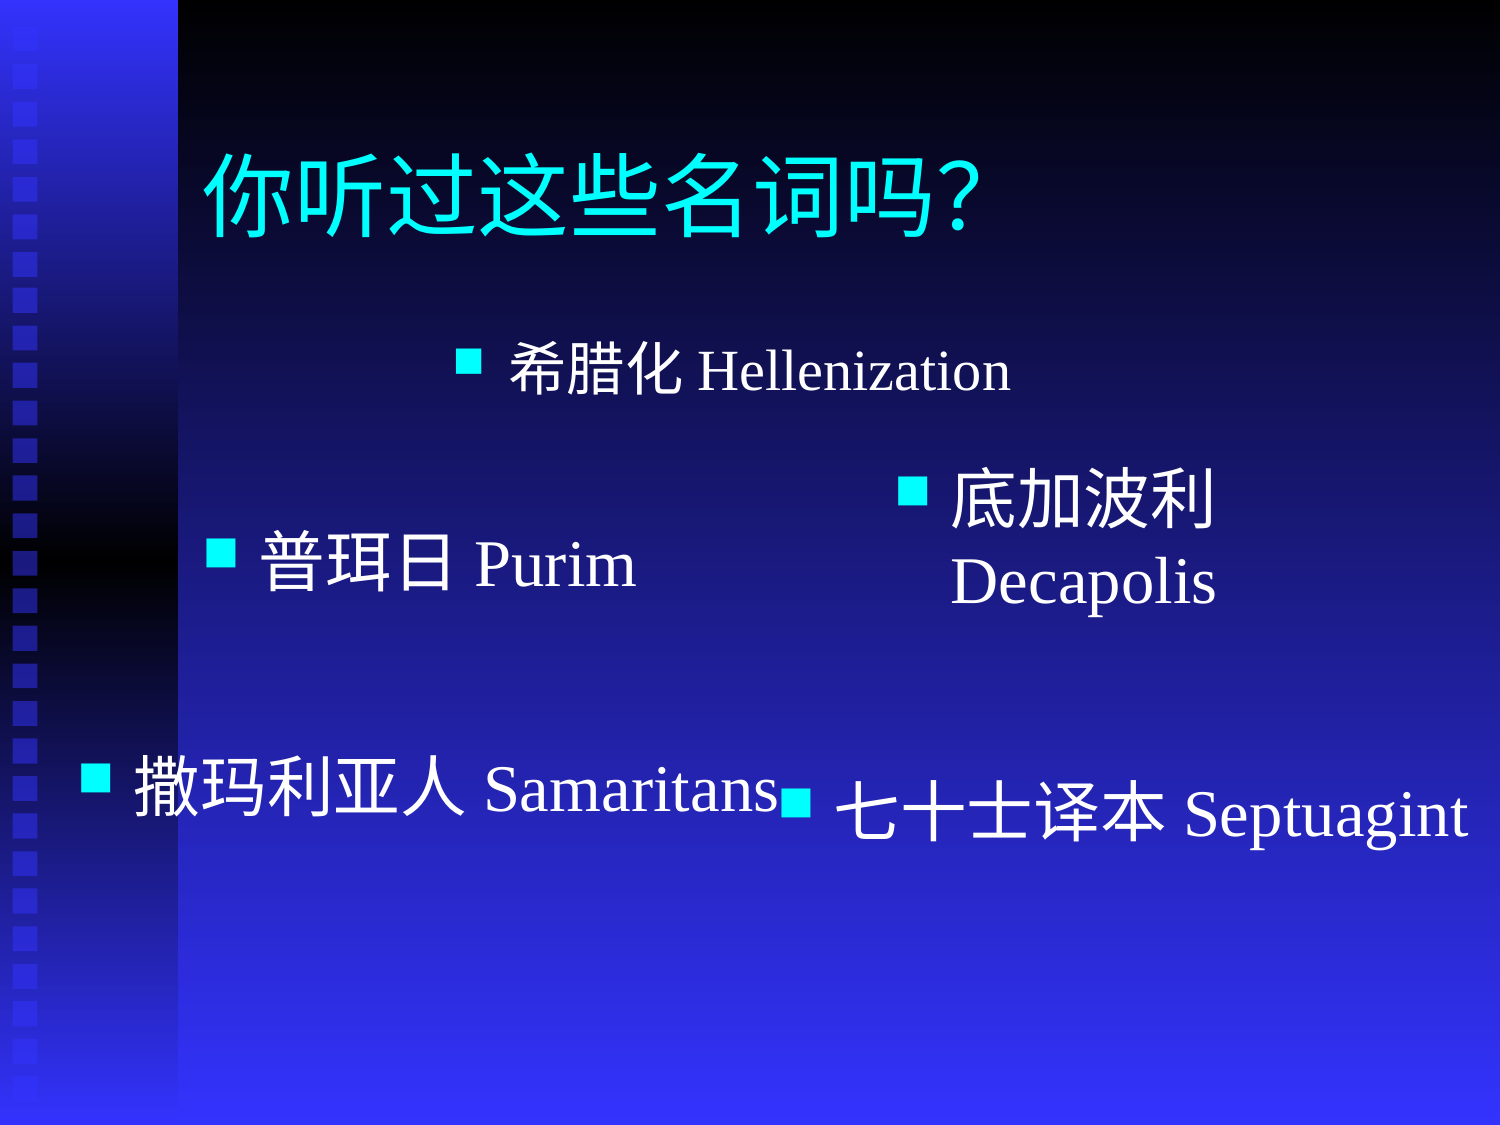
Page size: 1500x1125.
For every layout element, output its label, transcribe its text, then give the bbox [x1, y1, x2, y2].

text_box 底加波利Decapolis [879, 449, 1500, 556]
text_box 普珥日Purim [187, 512, 808, 619]
text_box 七十士译本Septuagint [762, 762, 1500, 869]
title 你听过这些名词吗？ [187, 99, 1463, 288]
list 希腊化Hellenization [437, 324, 1059, 431]
text_box 撒玛利亚人Samaritans [62, 737, 813, 844]
